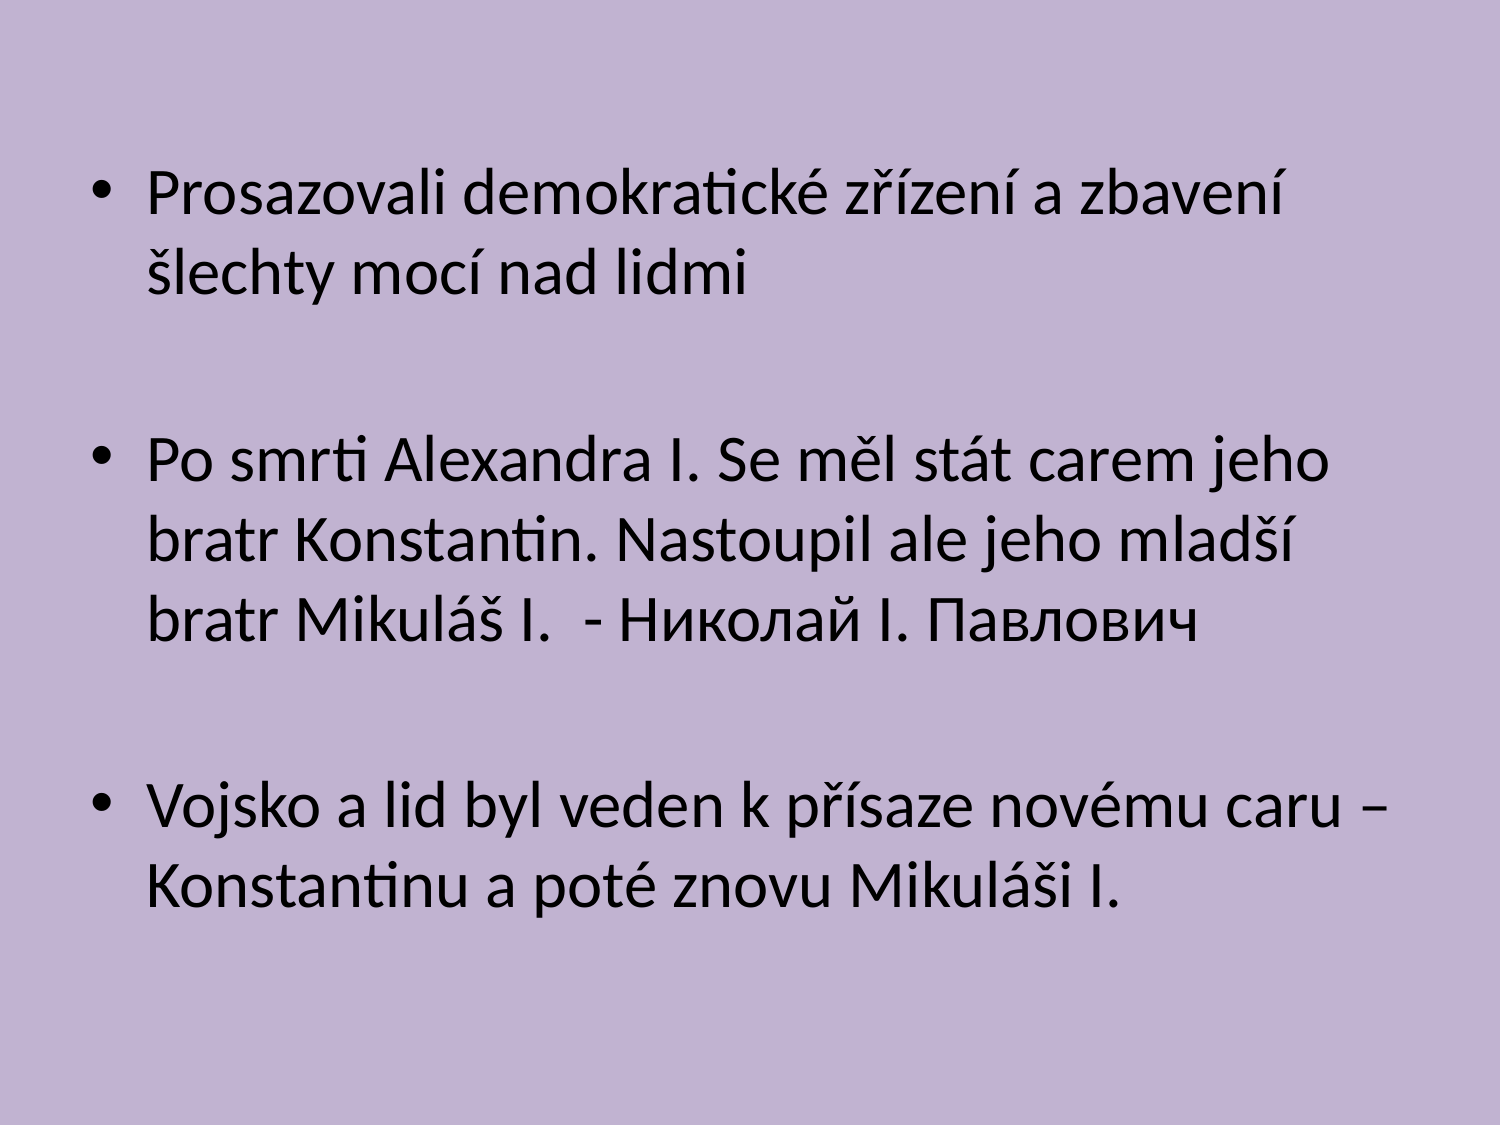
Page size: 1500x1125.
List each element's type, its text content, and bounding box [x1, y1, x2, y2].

list Prosazovali demokratické zřízení a zbavení šlechty mocí nad lidmi Po smrti Alexandra I. Se měl stát carem jeho bratr Konstantin. Nastoupil ale jeho mladší bratr Mikuláš I. - Николай I. Павлович Vojsko a lid byl veden k přísaze novému caru – Konstantinu a poté znovu Mikuláši I. [75, 140, 1425, 1005]
